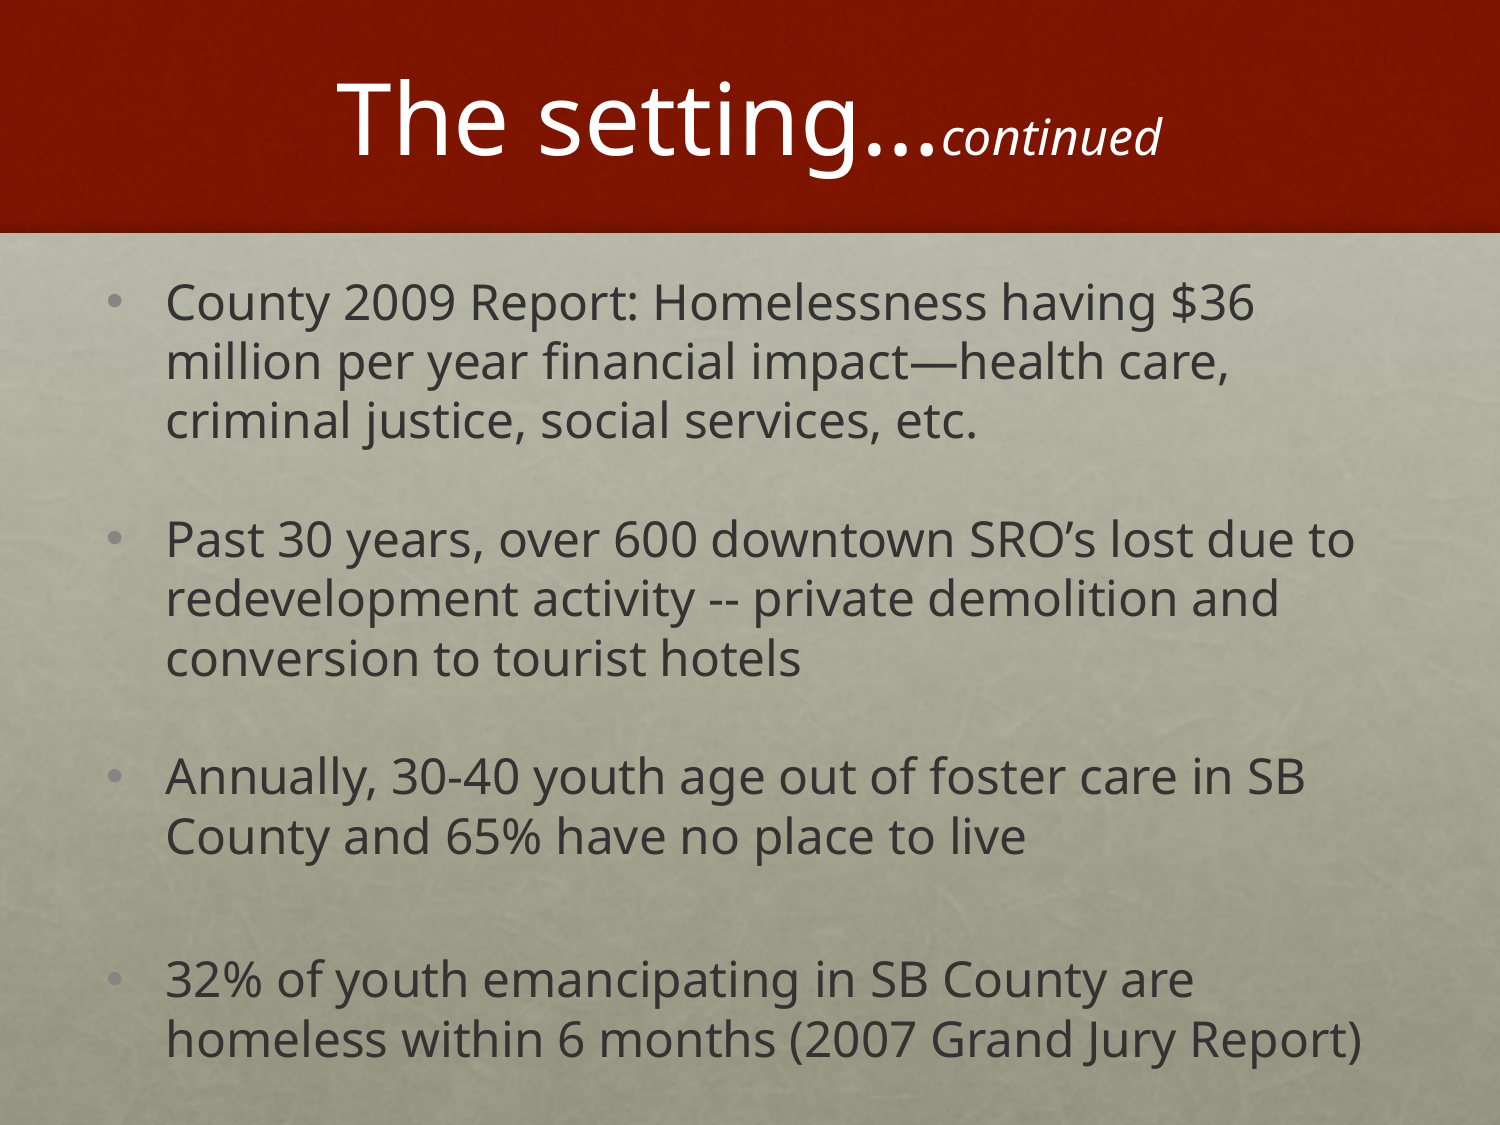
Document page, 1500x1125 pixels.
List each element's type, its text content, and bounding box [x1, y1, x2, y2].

picture [0, 214, 1500, 1125]
list County 2009 Report: Homelessness having $36 million per year financial impact—health care, criminal justice, social services, etc. Past 30 years, over 600 downtown SRO’s lost due to redevelopment activity -- private demolition and conversion to tourist hotels Annually, 30-40 youth age out of foster care in SB County and 65% have no place to live 32% of youth emancipating in SB County are homeless within 6 months (2007 Grand Jury Report) [81, 262, 1419, 1087]
title The setting…continued [127, 10, 1372, 221]
